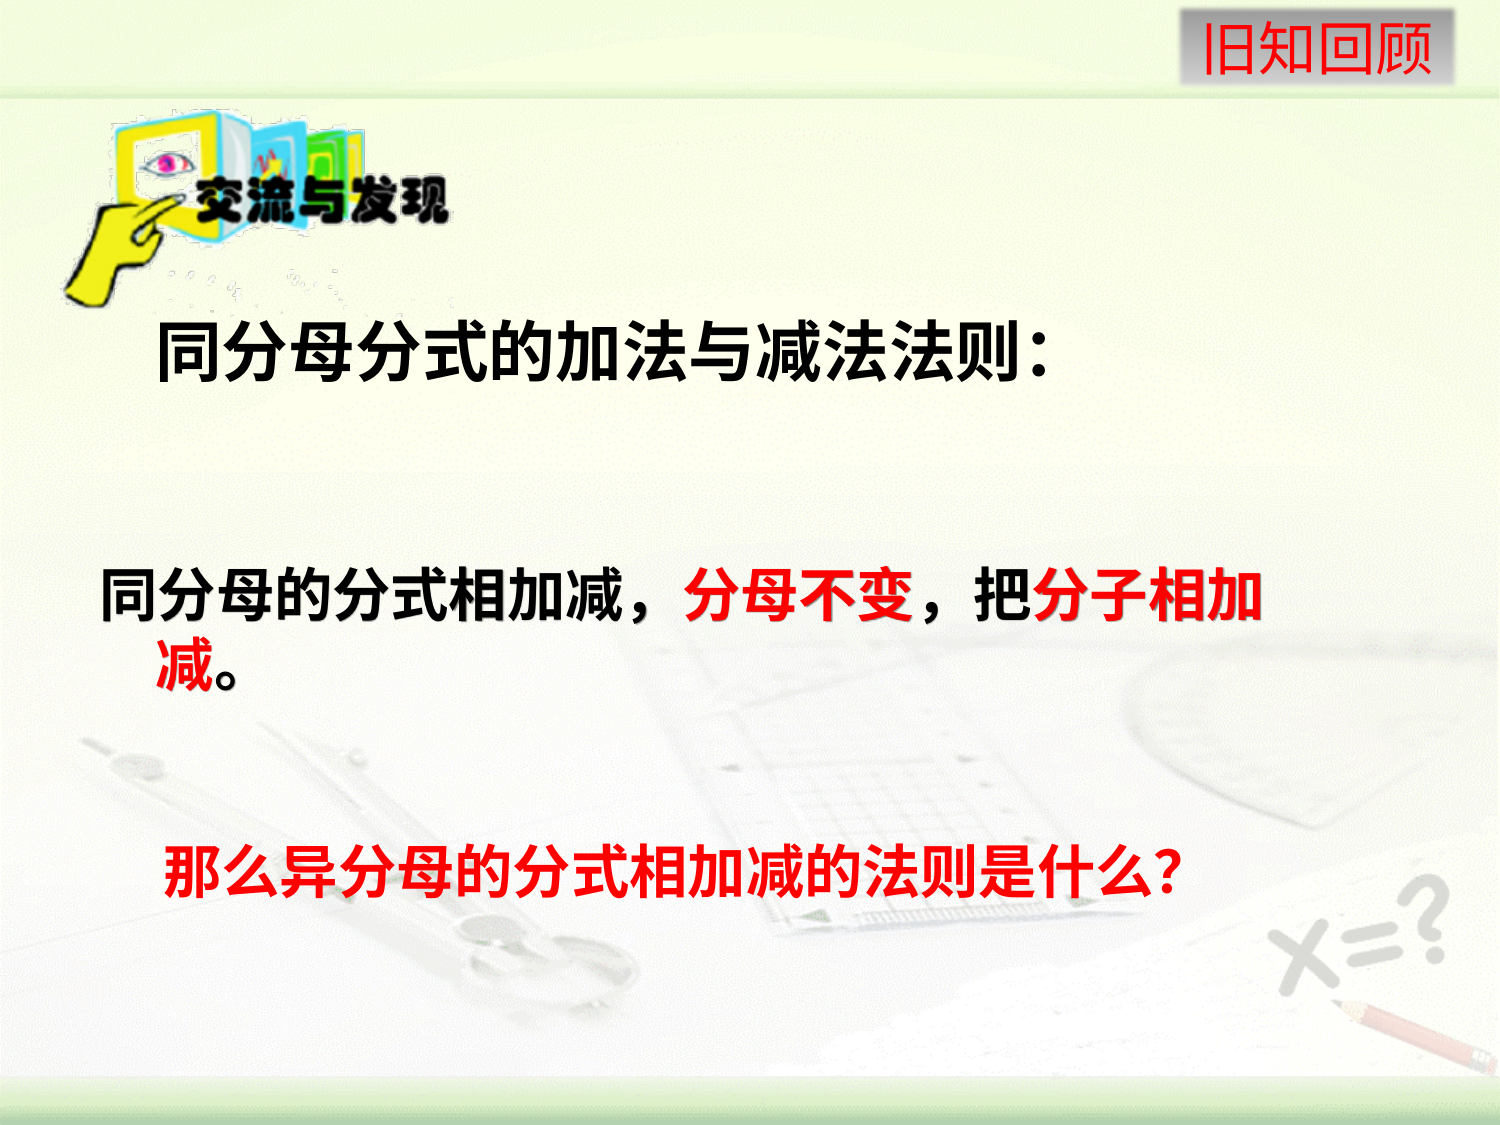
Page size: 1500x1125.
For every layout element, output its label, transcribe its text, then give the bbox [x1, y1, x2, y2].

text_box 同分母分式的加法与减法法则： [140, 302, 1265, 398]
picture [0, 0, 1500, 1125]
text_box 那么异分母的分式相加减的法则是什么？ [148, 827, 1228, 913]
text_box 同分母的分式相加减，分母不变，把分子相加减。 [84, 550, 1386, 706]
